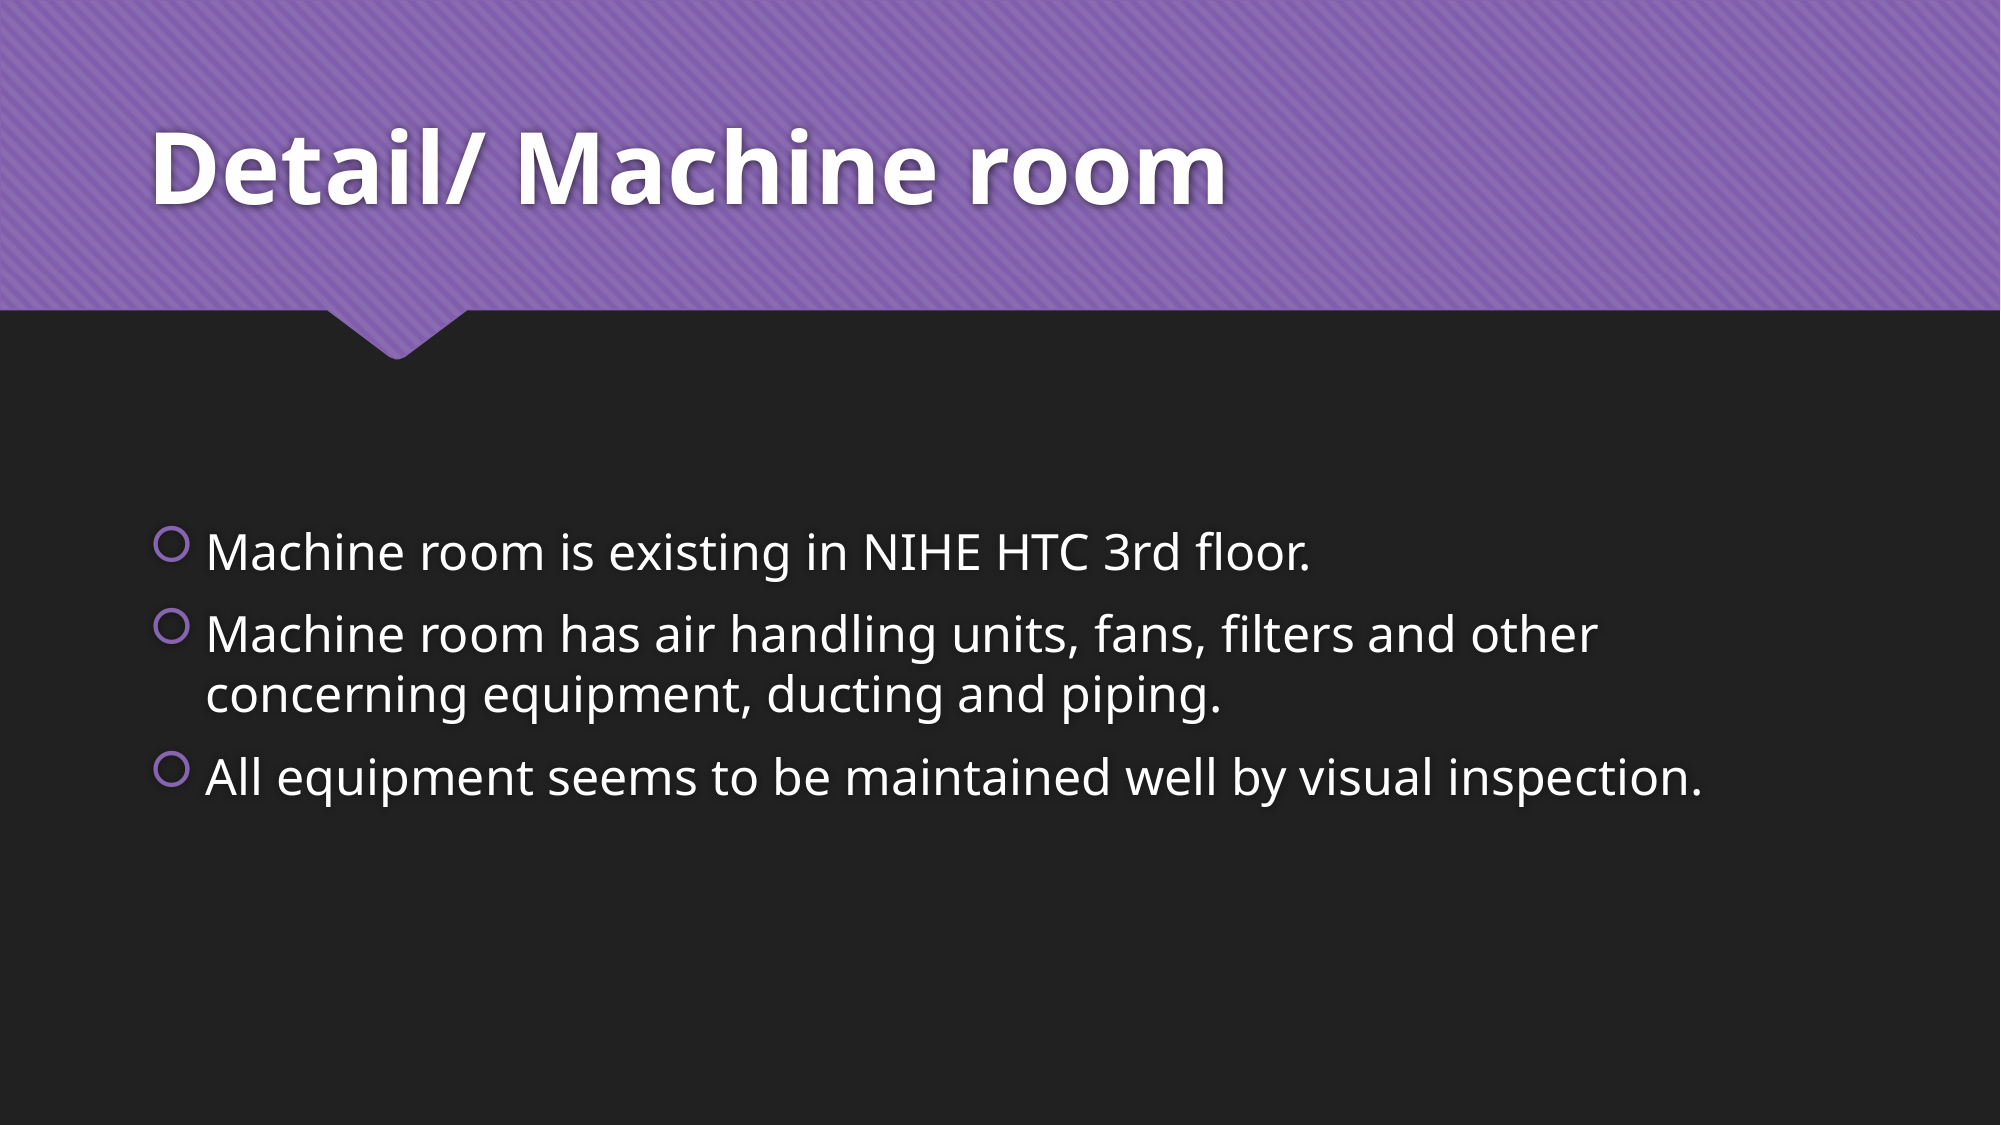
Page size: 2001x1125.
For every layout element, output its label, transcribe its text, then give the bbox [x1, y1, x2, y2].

list Machine room is existing in NIHE HTC 3rd floor. Machine room has air handling units, fans, filters and other concerning equipment, ducting and piping. All equipment seems to be maintained well by visual inspection. [134, 364, 1866, 962]
title Detail/ Machine room [132, 73, 1868, 233]
